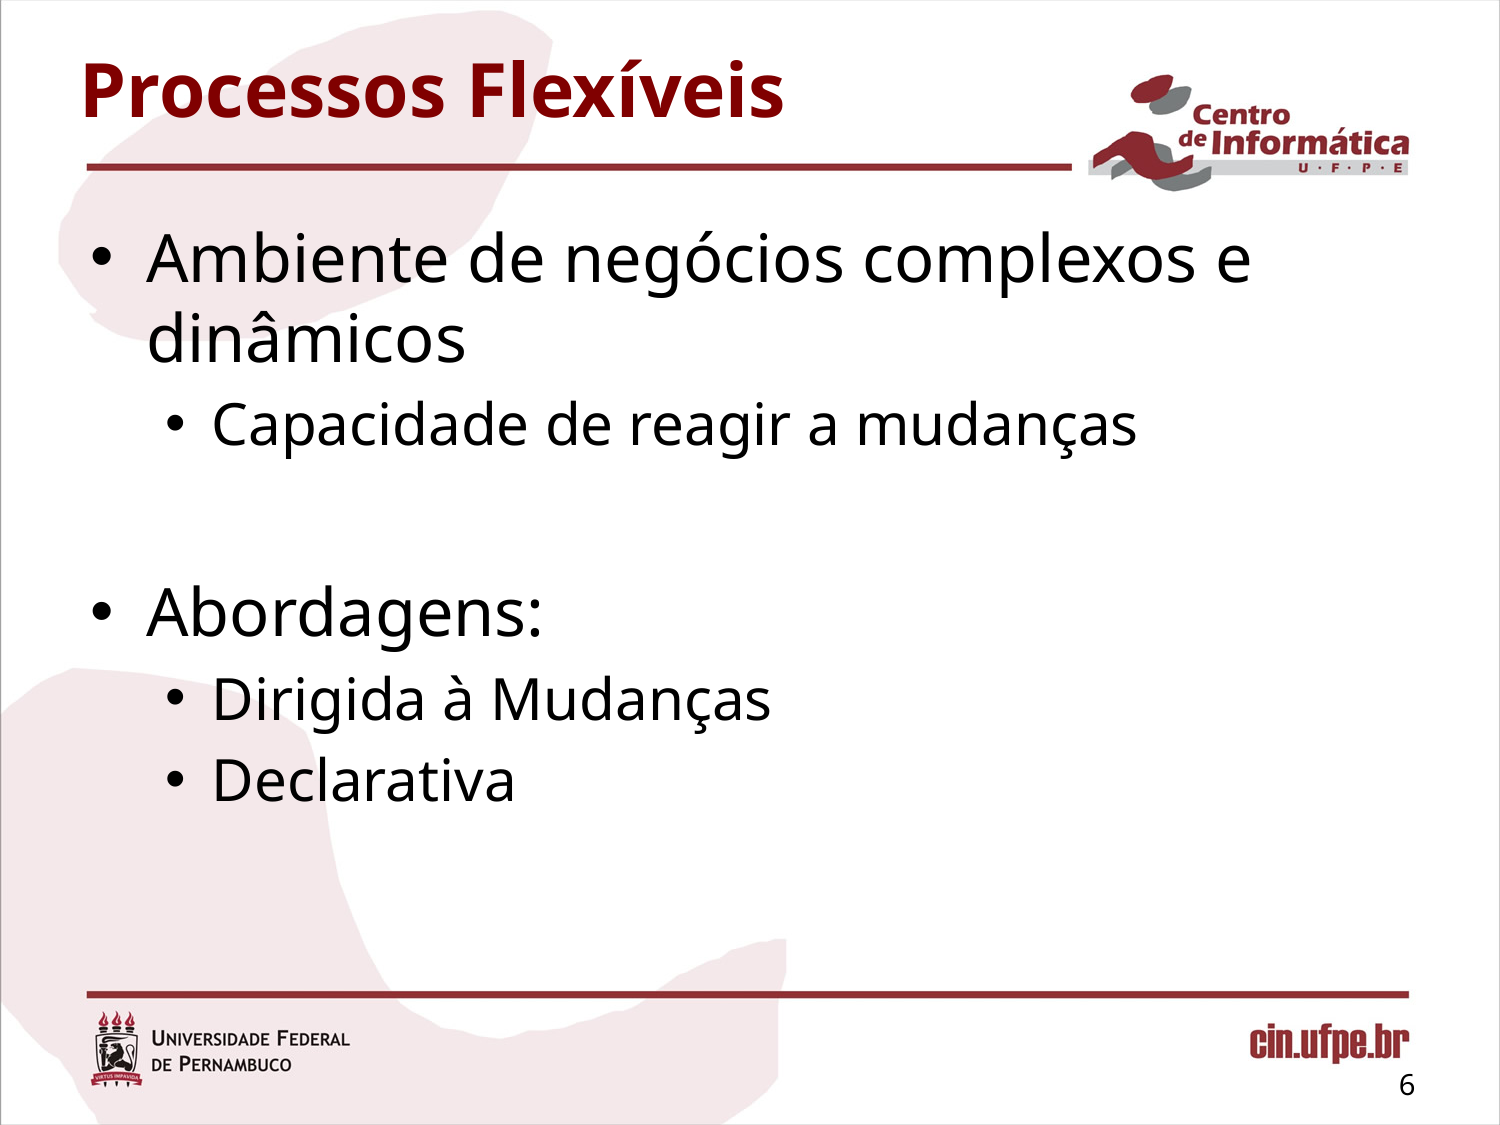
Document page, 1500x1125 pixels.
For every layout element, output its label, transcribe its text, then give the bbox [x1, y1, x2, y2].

title Processos Flexíveis [64, 7, 1129, 169]
slide_number 6 [1080, 1058, 1431, 1107]
picture [0, 0, 1500, 1125]
list Ambiente de negócios complexos e dinâmicos Capacidade de reagir a mudanças Abordagens: Dirigida à Mudanças Declarativa [74, 207, 1426, 1006]
